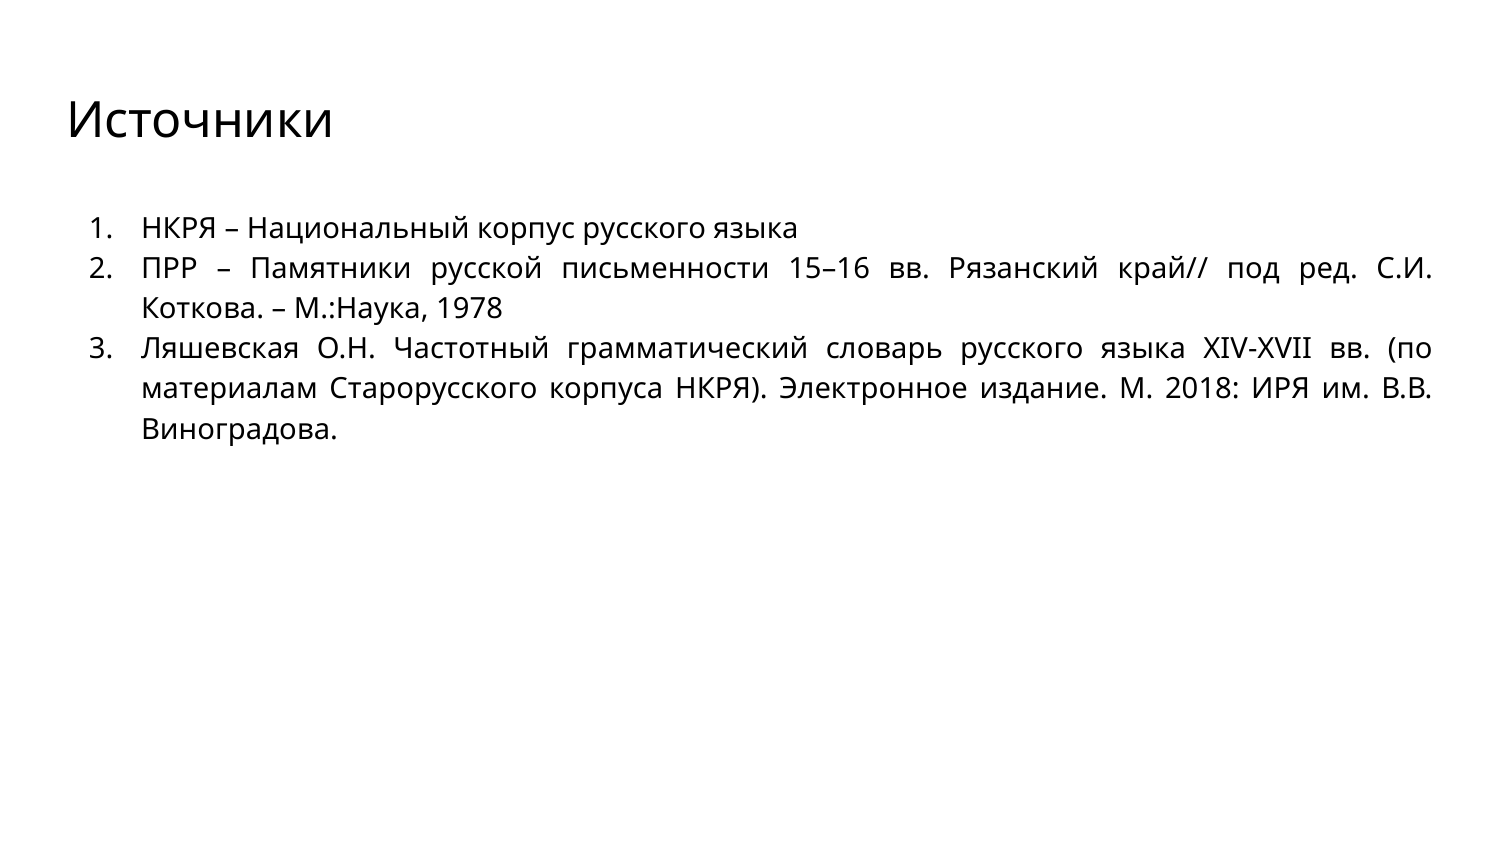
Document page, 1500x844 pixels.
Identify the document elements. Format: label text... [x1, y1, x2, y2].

title Источники [51, 72, 1449, 167]
list НКРЯ – Национальный корпус русского языка ПРР – Памятники русской письменности 15–16 вв. Рязанский край// под ред. С.И. Коткова. – М.:Наука, 1978 Ляшевская О.Н. Частотный грамматический словарь русского языка XIV-XVII вв. (по материалам Старорусского корпуса НКРЯ). Электронное издание. М. 2018: ИРЯ им. В.В. Виноградова. [51, 189, 1449, 750]
